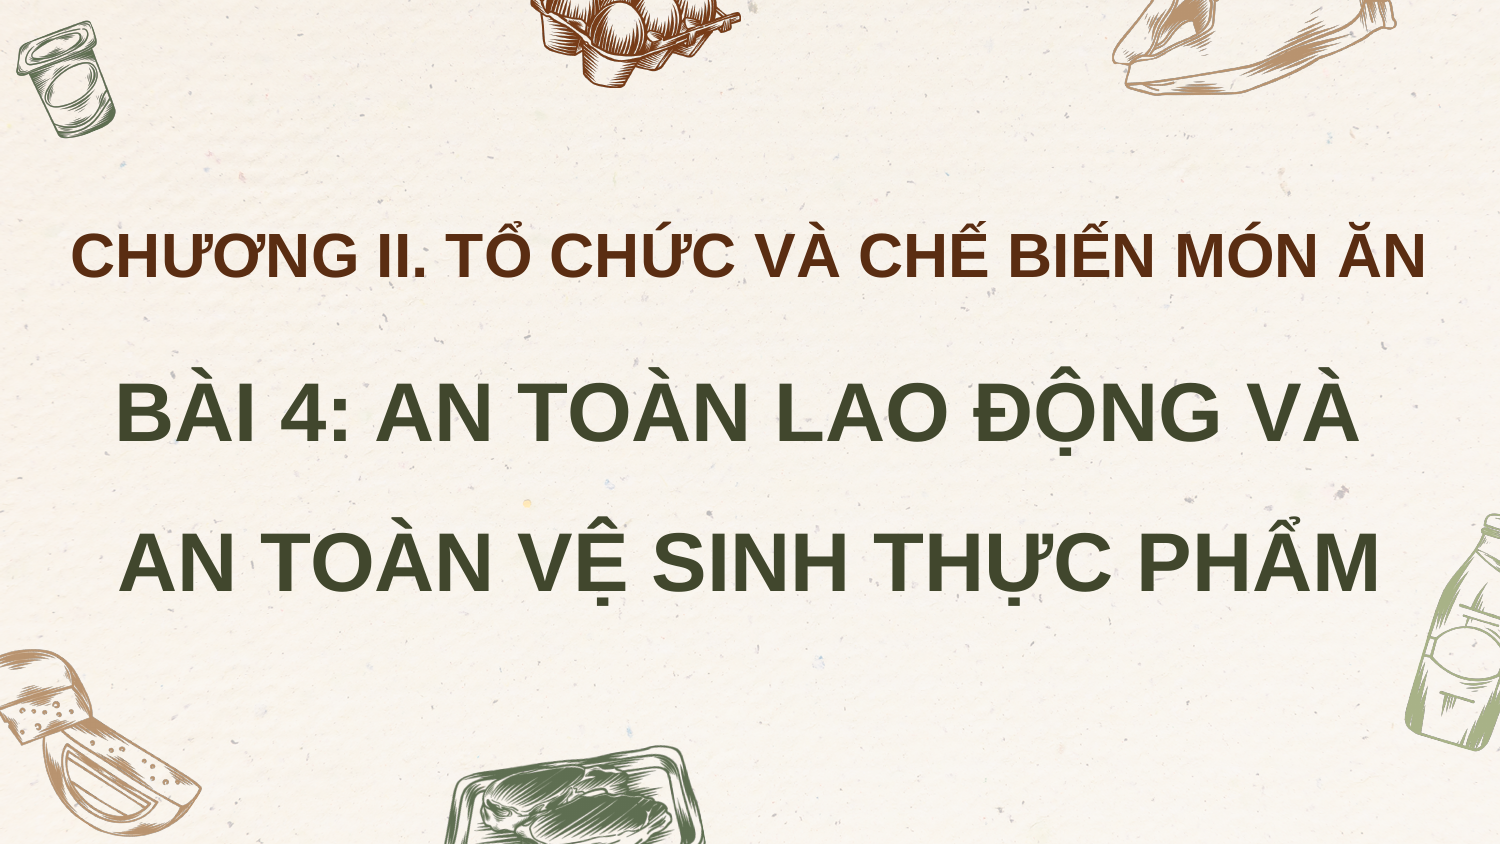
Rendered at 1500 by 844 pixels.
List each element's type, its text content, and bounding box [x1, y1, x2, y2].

text_box BÀI 4: AN TOÀN LAO ĐỘNG VÀ AN TOÀN VỆ SINH THỰC PHẨM [0, 300, 1500, 616]
picture [0, 616, 1500, 844]
picture [0, 0, 1500, 170]
text_box CHƯƠNG II. TỔ CHỨC VÀ CHẾ BIẾN MÓN ĂN [0, 170, 1500, 298]
